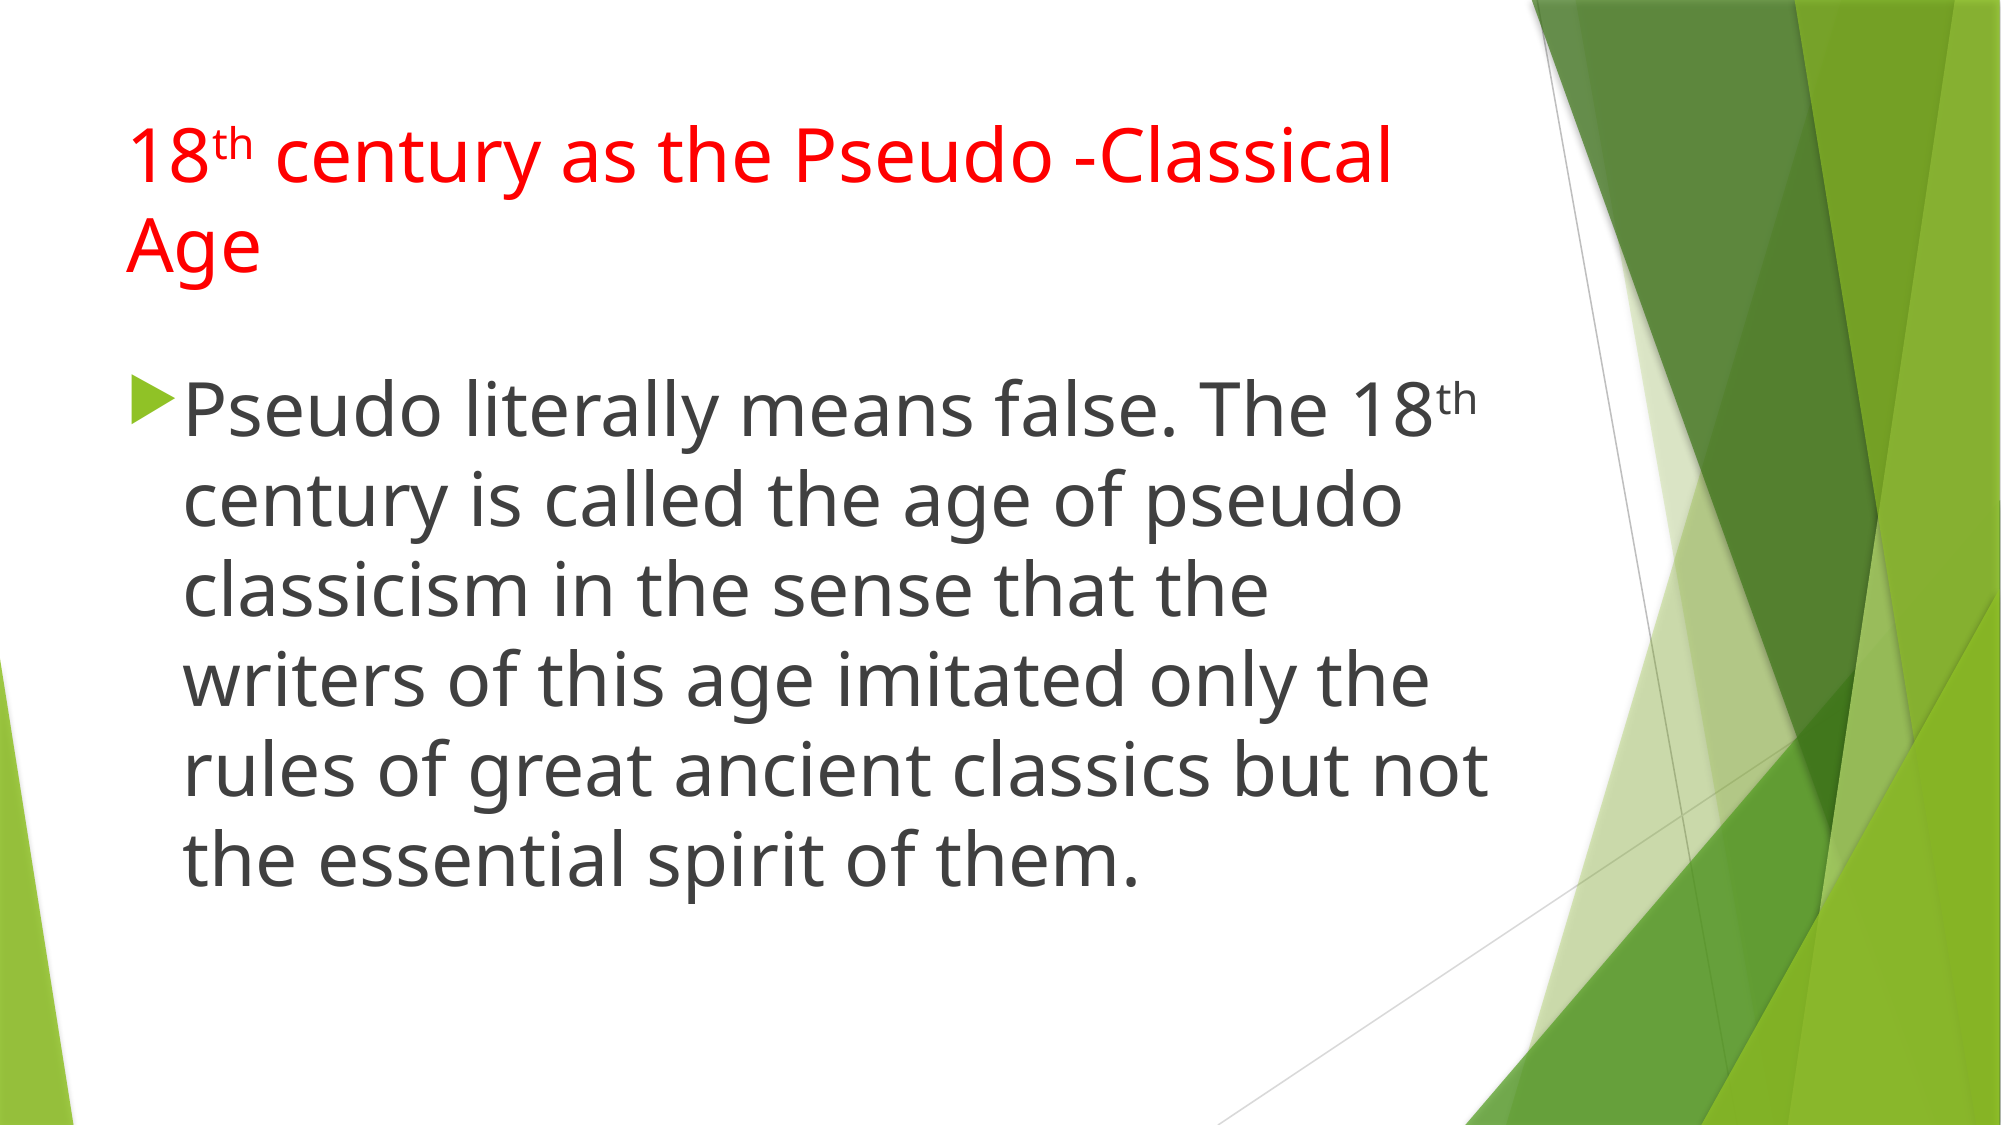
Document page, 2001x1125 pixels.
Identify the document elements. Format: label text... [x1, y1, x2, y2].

title 18th century as the Pseudo -Classical Age [111, 99, 1522, 317]
list Pseudo literally means false. The 18th century is called the age of pseudo classicism in the sense that the writers of this age imitated only the rules of great ancient classics but not the essential spirit of them. [111, 354, 1522, 992]
